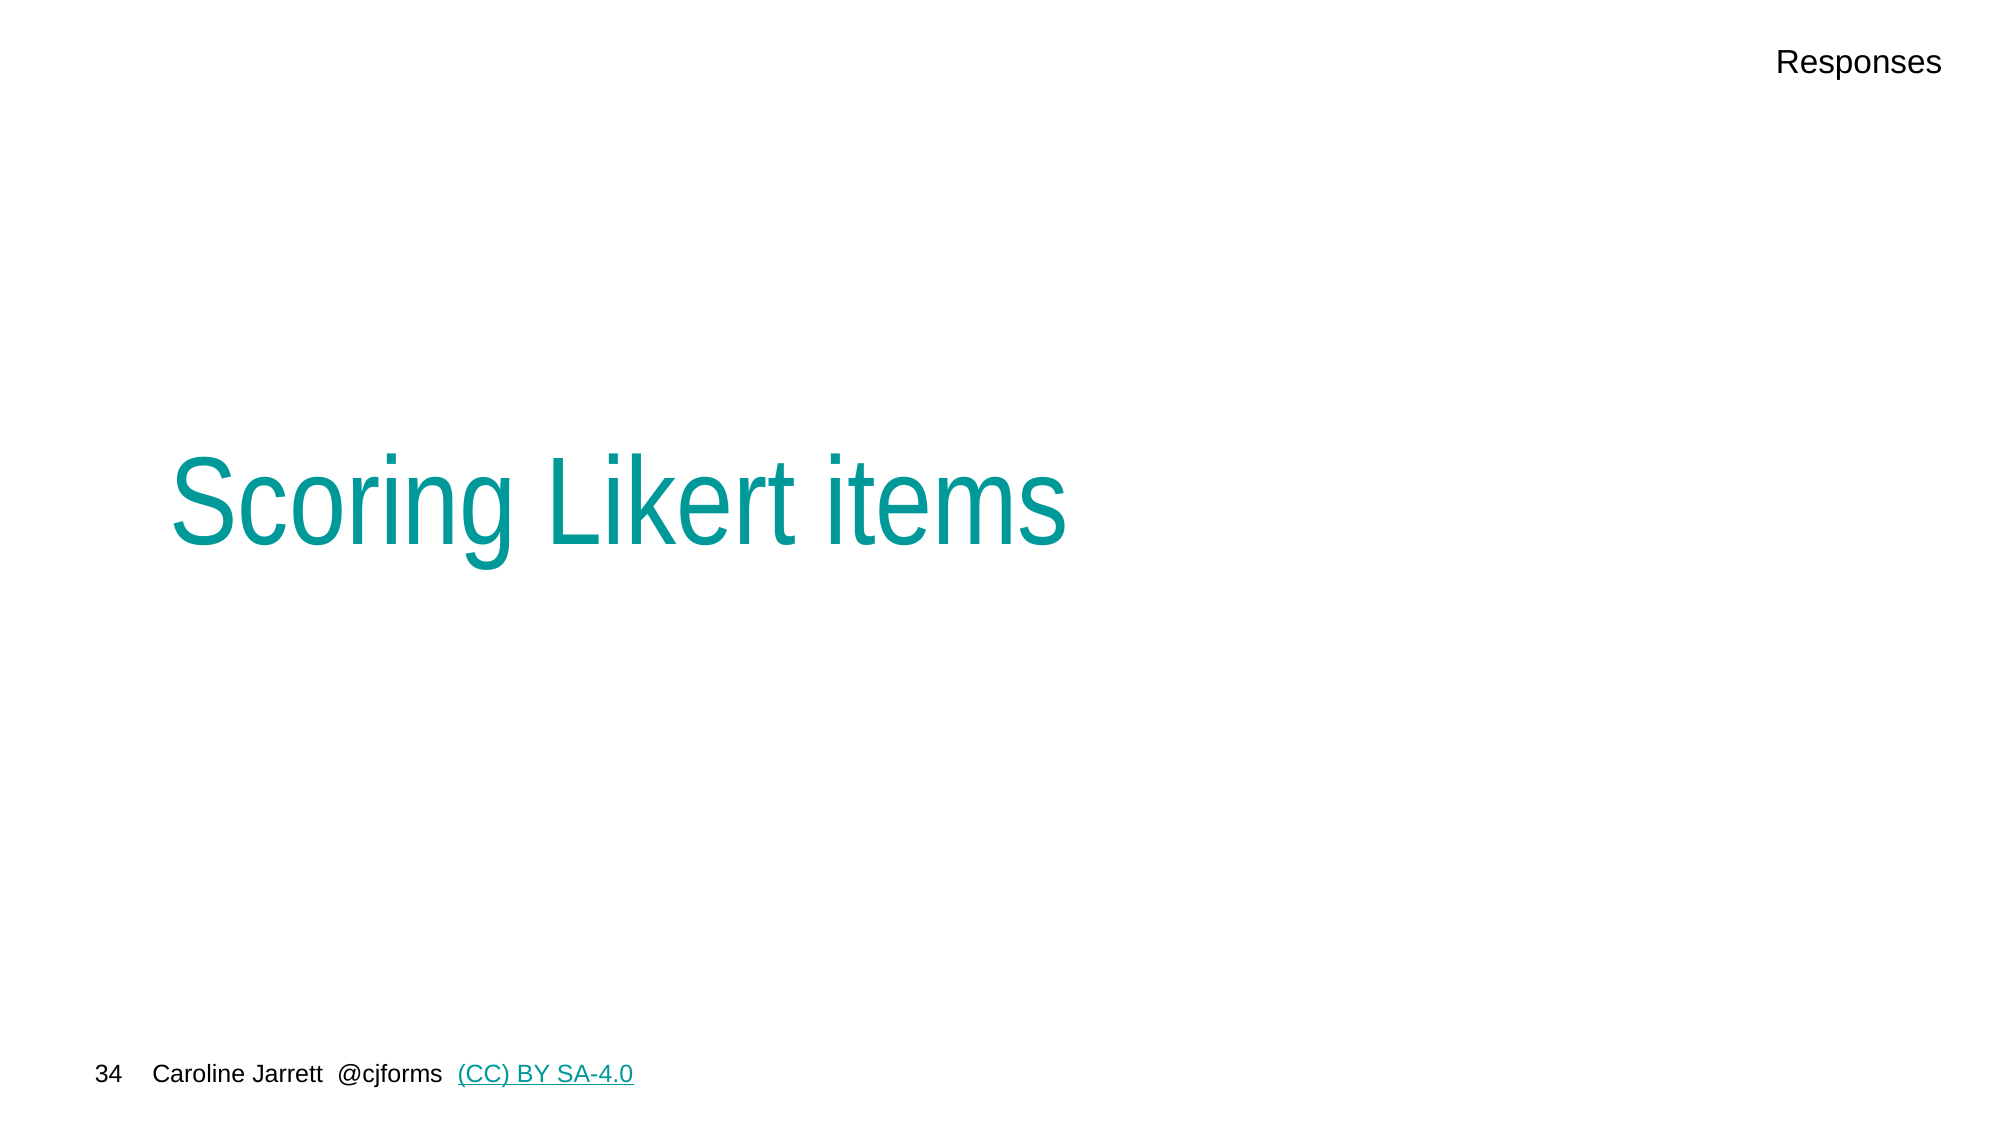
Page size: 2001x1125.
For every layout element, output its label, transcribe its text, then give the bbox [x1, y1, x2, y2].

title Scoring Likert items [154, 187, 1844, 579]
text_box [1742, 19, 1981, 96]
